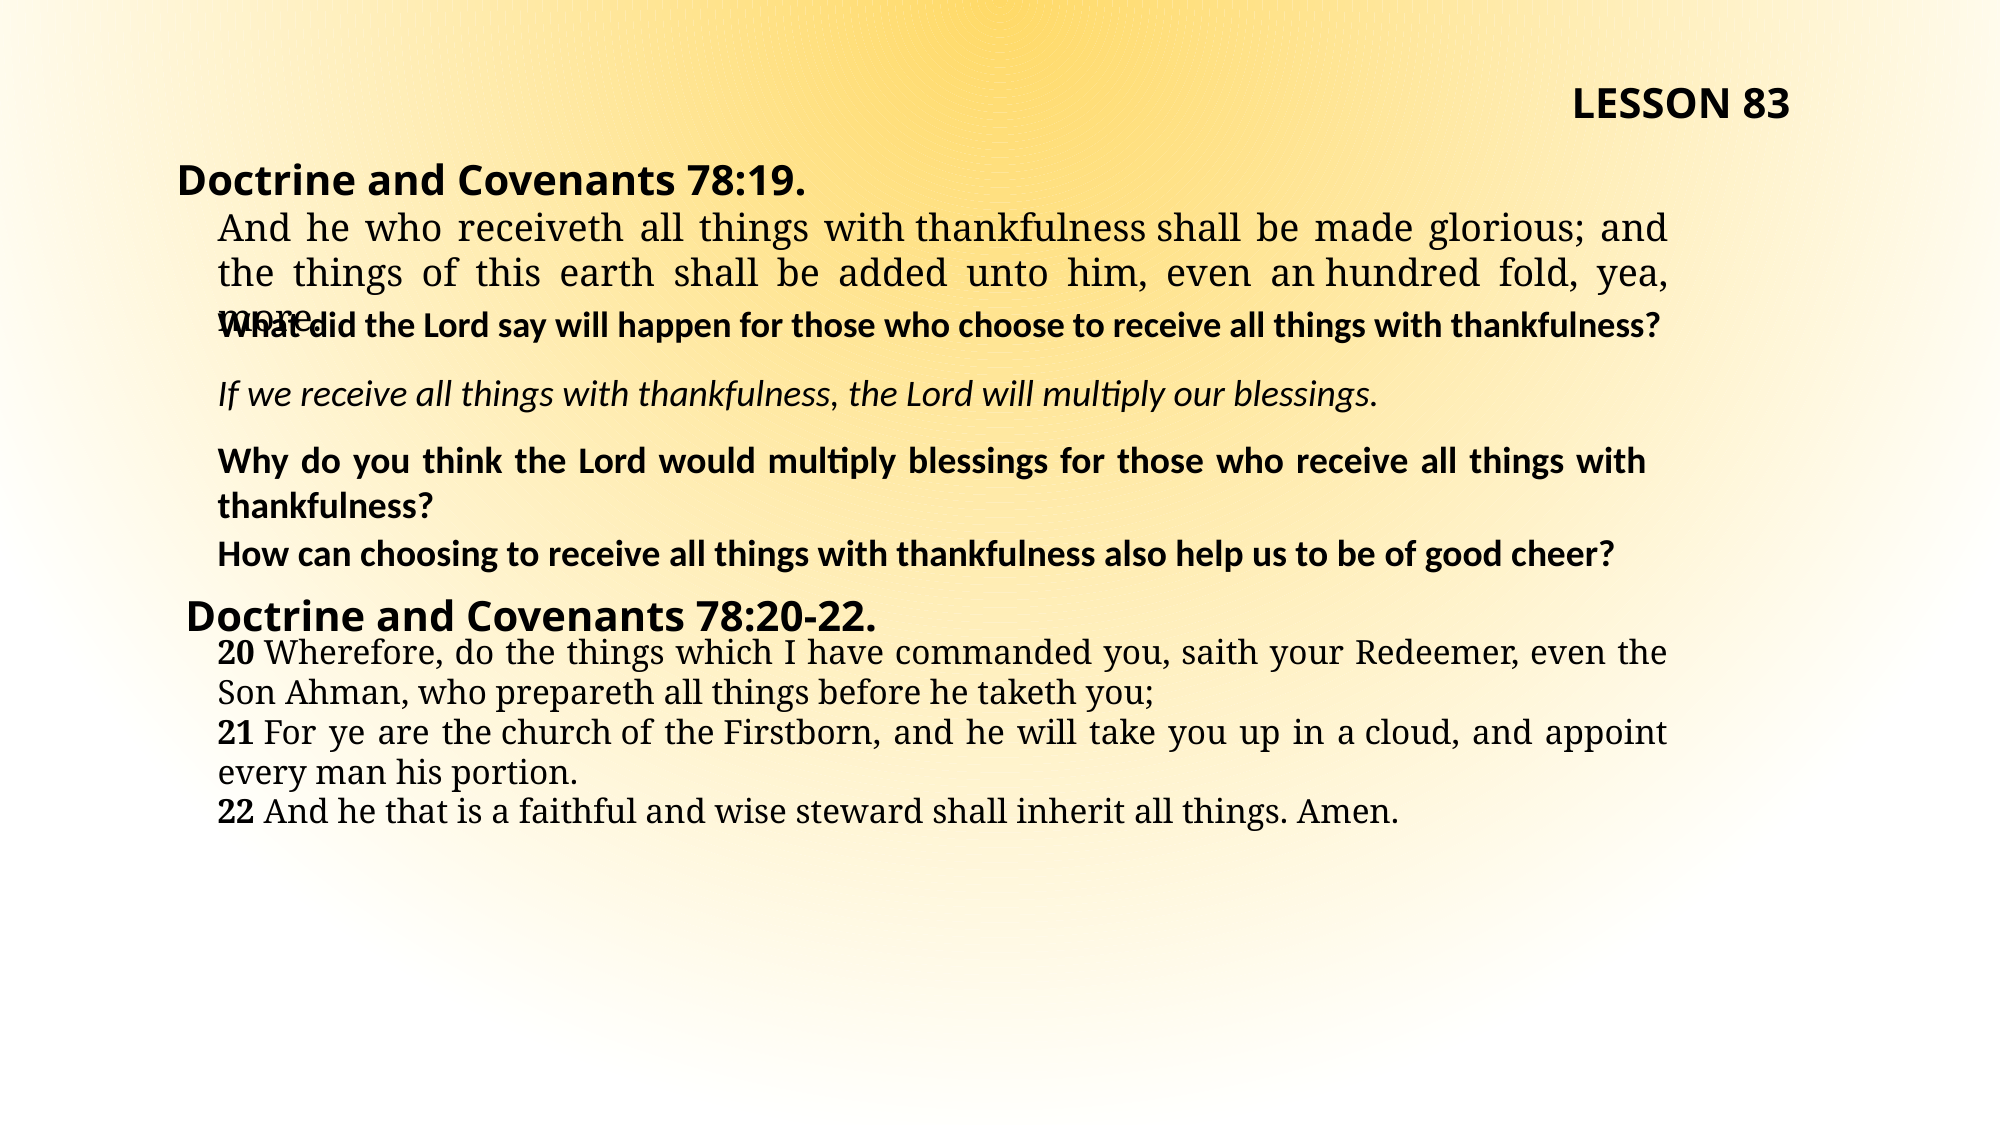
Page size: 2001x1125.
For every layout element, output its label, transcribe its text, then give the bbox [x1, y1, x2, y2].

text_box Doctrine and Covenants 78:19. [161, 146, 822, 211]
text_box What did the Lord say will happen for those who choose to receive all things with thankfulness? [203, 293, 1685, 353]
text_box 20 Wherefore, do the things which I have commanded you, saith your Redeemer, even the Son Ahman, who prepareth all things before he taketh you; 21 For ye are the church of the Firstborn, and he will take you up in a cloud, and appoint every man his portion. 22 And he that is a faithful and wise steward shall inherit all things. Amen. [203, 623, 1685, 838]
text_box Doctrine and Covenants 78:20-22. [170, 582, 893, 647]
text_box If we receive all things with thankfulness, the Lord will multiply our blessings. [202, 361, 1440, 422]
text_box Why do you think the Lord would multiply blessings for those who receive all things with thankfulness? [203, 428, 1663, 521]
text_box And he who receiveth all things with thankfulness shall be made glorious; and the things of this earth shall be added unto him, even an hundred fold, yea, more. [203, 196, 1685, 293]
text_box LESSON 83 [1556, 68, 1814, 147]
text_box How can choosing to receive all things with thankfulness also help us to be of good cheer? [203, 521, 1685, 582]
